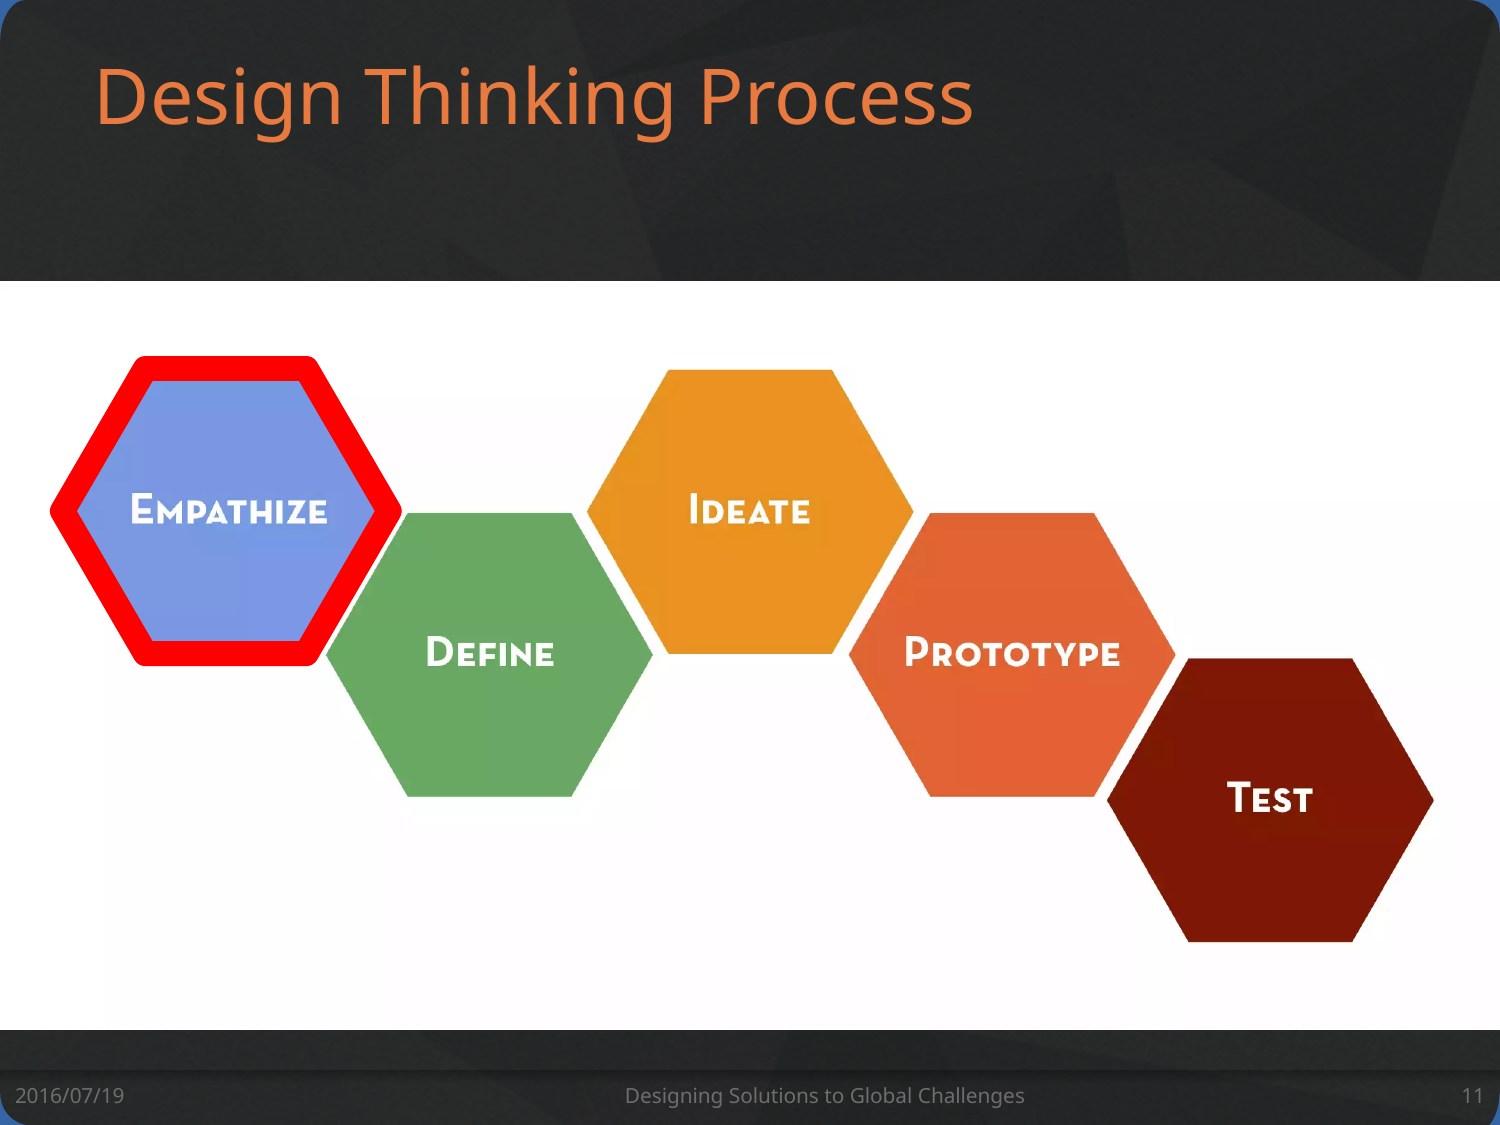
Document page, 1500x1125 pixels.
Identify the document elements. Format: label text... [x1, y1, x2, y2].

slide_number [0, 1074, 312, 1125]
slide_number 11 [1337, 1074, 1500, 1125]
picture [0, 0, 1500, 1074]
title Design Thinking Process [78, 0, 1500, 188]
footer Designing Solutions to Global Challenges [312, 1074, 1337, 1125]
